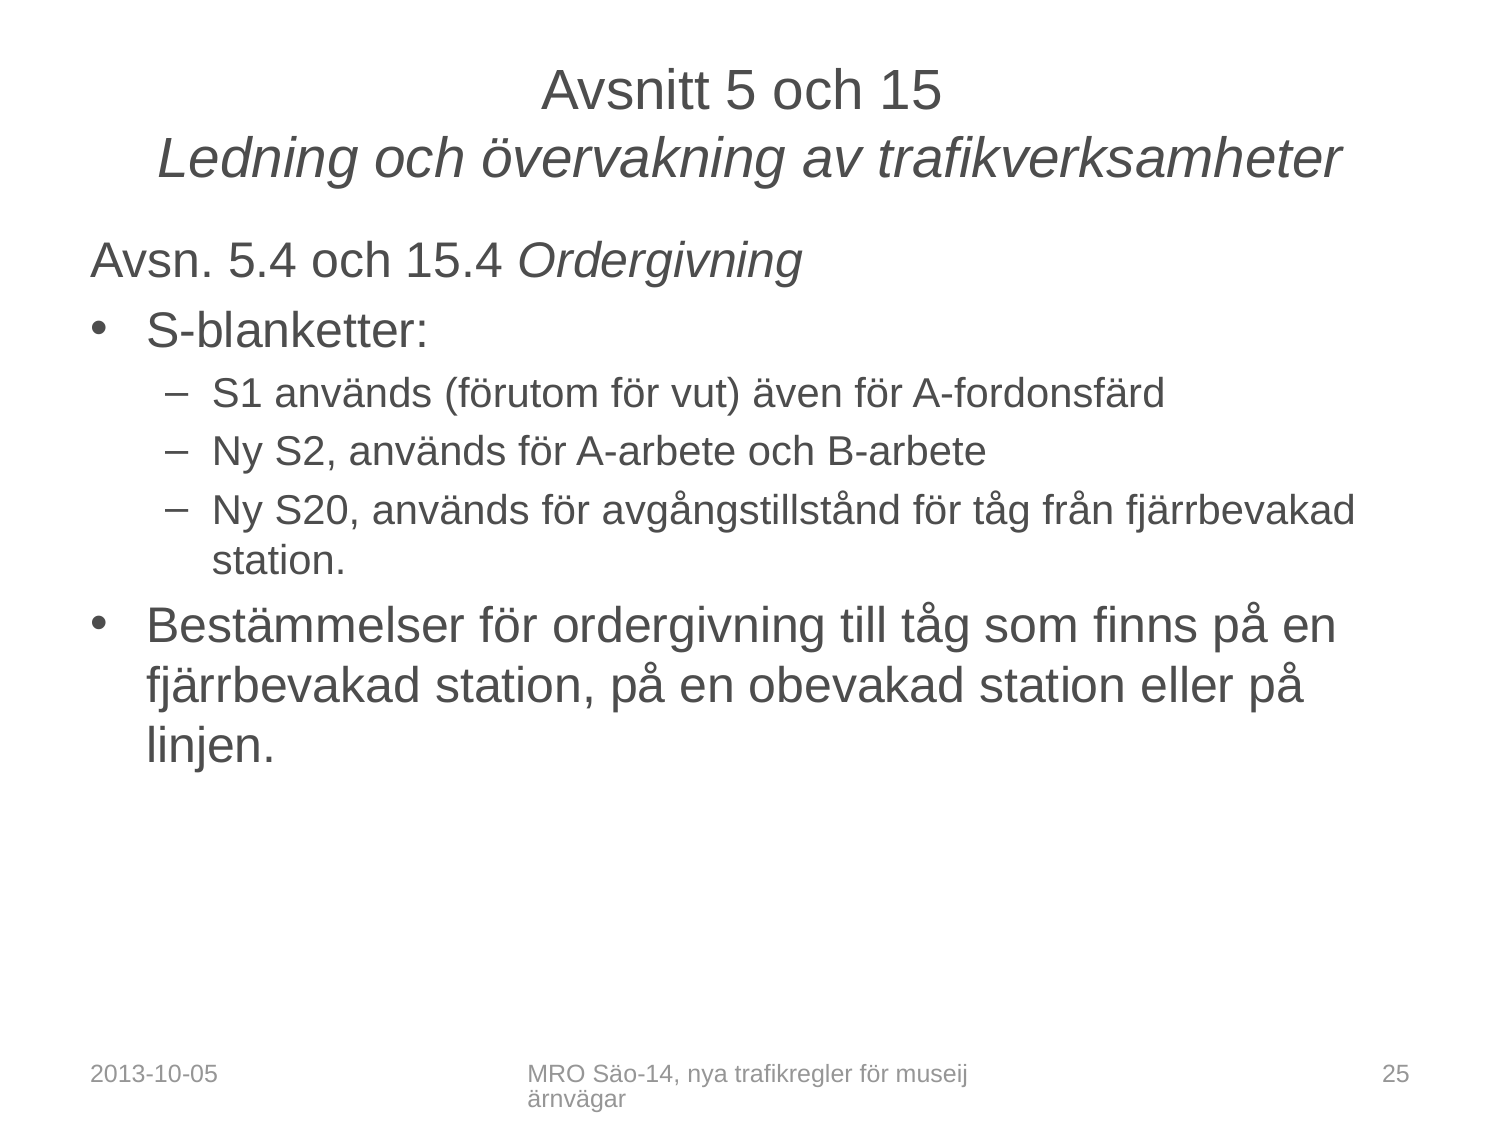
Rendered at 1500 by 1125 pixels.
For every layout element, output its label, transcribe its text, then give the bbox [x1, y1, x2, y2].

list Avsn. 5.4 och 15.4 Ordergivning S-blanketter: S1 används (förutom för vut) även för A-fordonsfärd Ny S2, används för A-arbete och B-arbete Ny S20, används för avgångstillstånd för tåg från fjärrbevakad station. Bestämmelser för ordergivning till tåg som finns på en fjärrbevakad station, på en obevakad station eller på linjen. [75, 219, 1425, 1005]
slide_number 25 [1074, 1042, 1425, 1103]
title Avsnitt 5 och 15 Ledning och övervakning av trafikverksamheter [75, 45, 1425, 197]
footer MRO Säo-14, nya trafikregler för museijärnvägar [512, 1042, 988, 1103]
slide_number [75, 1042, 425, 1103]
